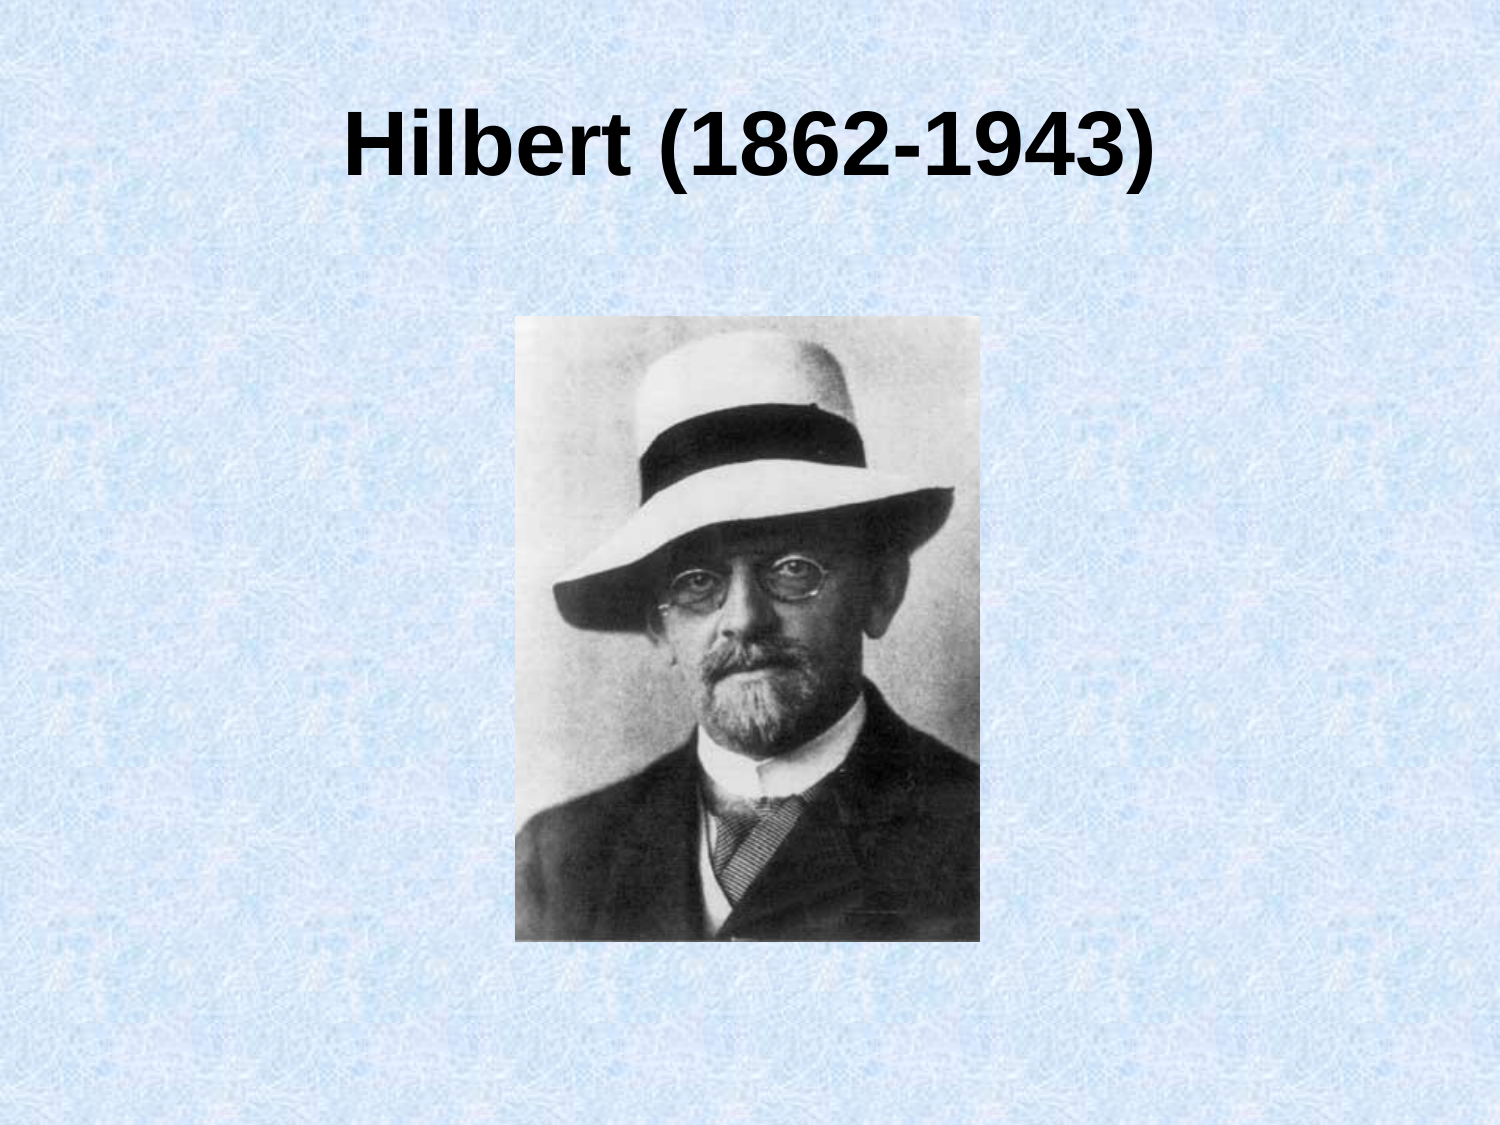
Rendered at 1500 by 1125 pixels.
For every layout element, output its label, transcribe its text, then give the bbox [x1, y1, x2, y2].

picture [0, 0, 1500, 1125]
title Hilbert (1862-1943) [75, 45, 1425, 233]
